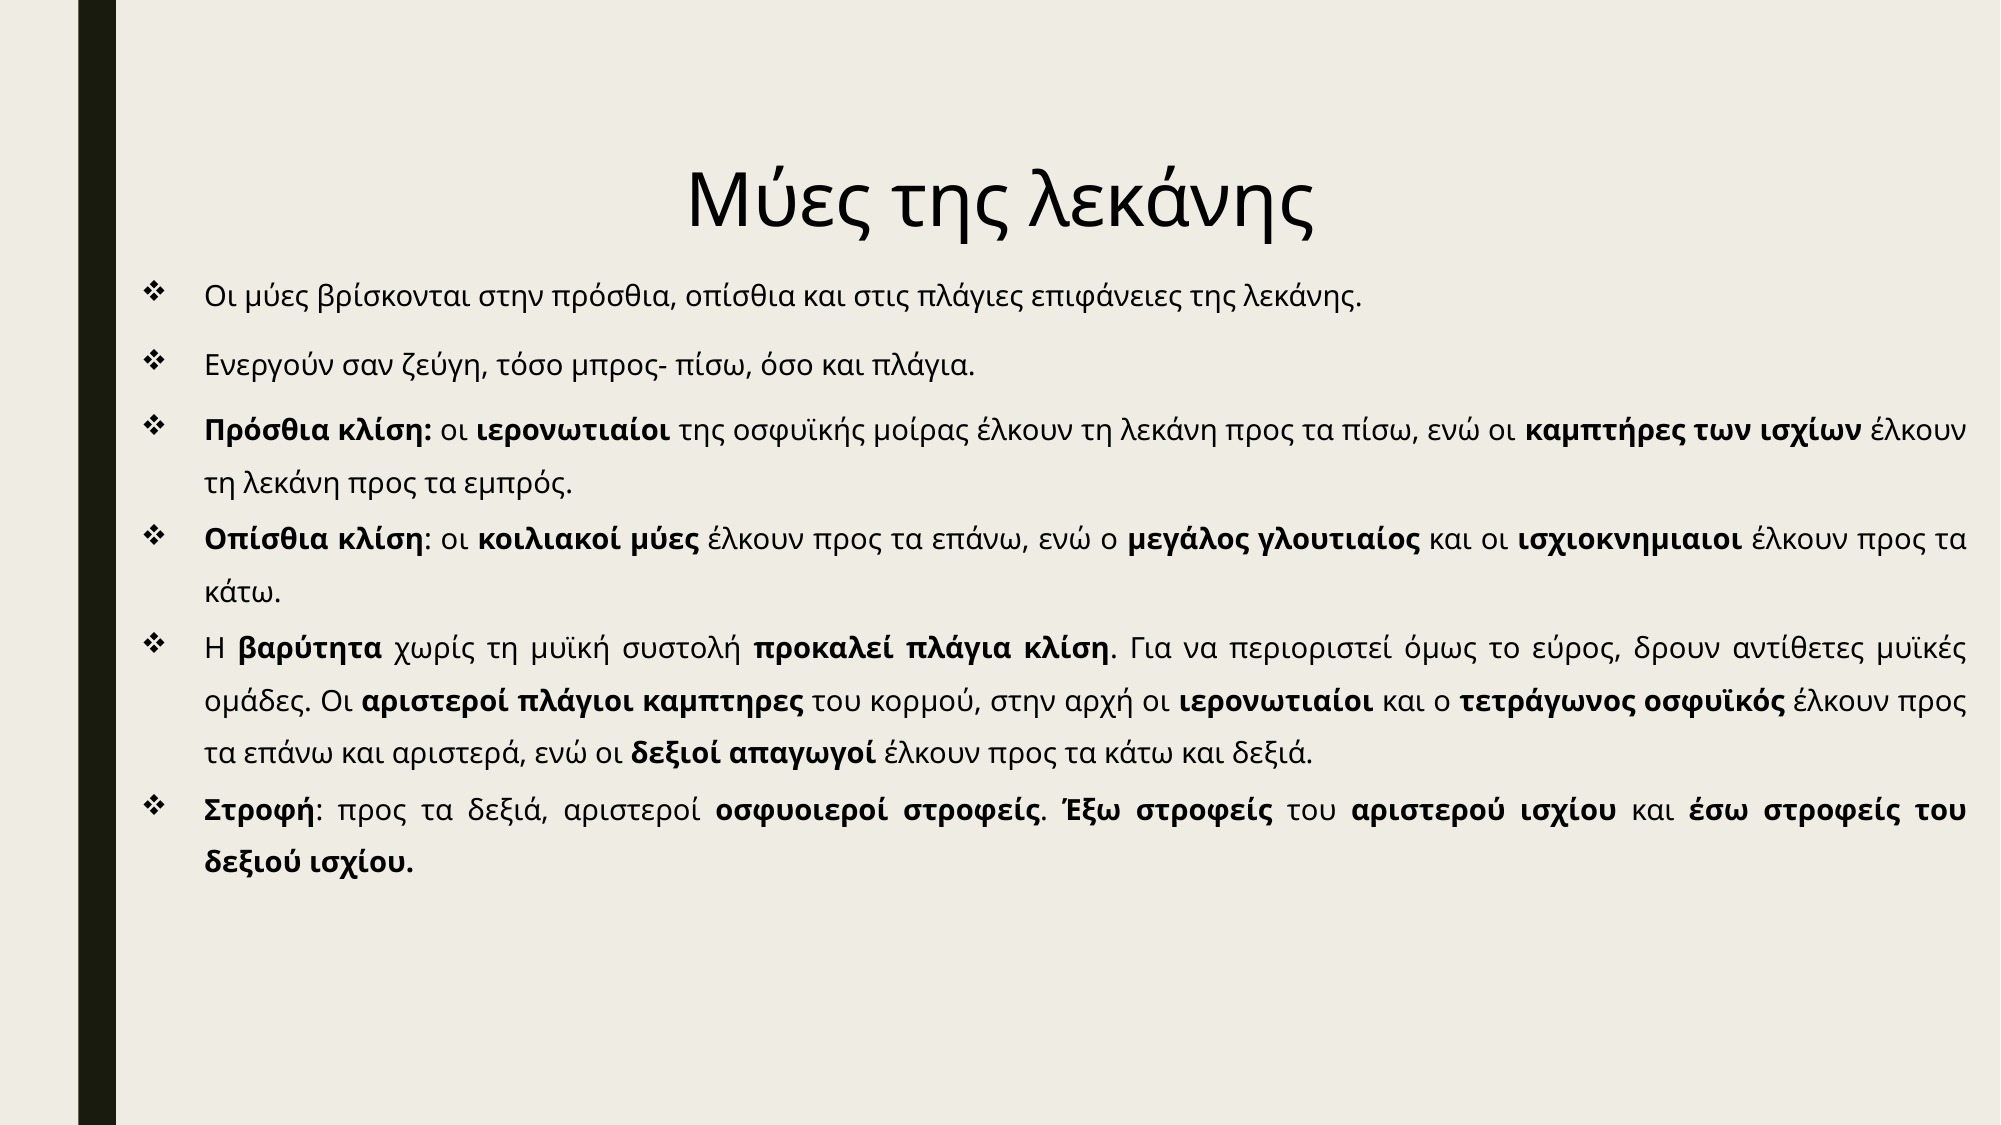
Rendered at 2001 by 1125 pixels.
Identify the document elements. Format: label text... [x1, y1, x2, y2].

text_box Μύες της λεκάνης [599, 88, 1401, 306]
list Οι μύες βρίσκονται στην πρόσθια, οπίσθια και στις πλάγιες επιφάνειες της λεκάνης. Ενεργούν σαν ζεύγη, τόσο μπρος- πίσω, όσο και πλάγια. Πρόσθια κλίση: οι ιερονωτιαίοι της οσφυϊκής μοίρας έλκουν τη λεκάνη προς τα πίσω, ενώ οι καμπτήρες των ισχίων έλκουν τη λεκάνη προς τα εμπρός. Οπίσθια κλίση: οι κοιλιακοί μύες έλκουν προς τα επάνω, ενώ ο μεγάλος γλουτιαίος και οι ισχιοκνημιαιοι έλκουν προς τα κάτω. Η βαρύτητα χωρίς τη μυϊκή συστολή προκαλεί πλάγια κλίση. Για να περιοριστεί όμως το εύρος, δρουν αντίθετες μυϊκές ομάδες. Οι αριστεροί πλάγιοι καμπτηρες του κορμού, στην αρχή οι ιερονωτιαίοι και ο τετράγωνος οσφυϊκός έλκουν προς τα επάνω και αριστερά, ενώ οι δεξιοί απαγωγοί έλκουν προς τα κάτω και δεξιά. Στροφή: προς τα δεξιά, αριστεροί οσφυοιεροί στροφείς. Έξω στροφείς του αριστερού ισχίου και έσω στροφείς του δεξιού ισχίου. [126, 252, 1983, 1046]
